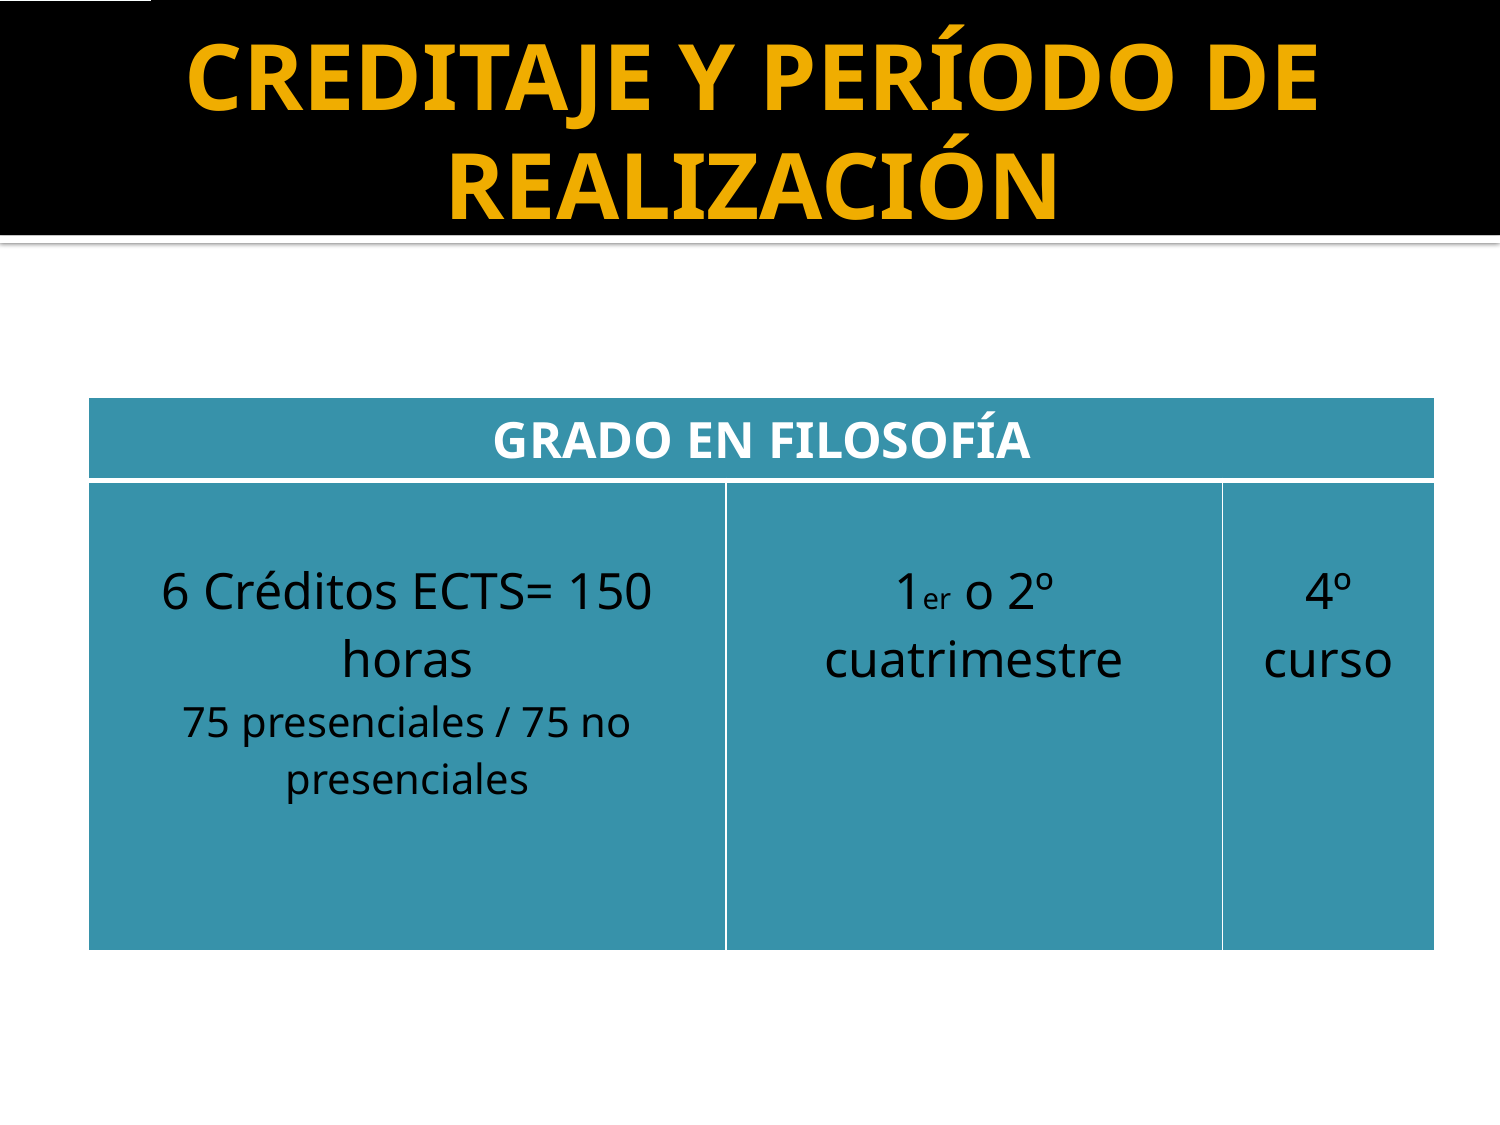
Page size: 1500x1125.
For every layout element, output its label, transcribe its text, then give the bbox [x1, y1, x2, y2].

table_cell 4º curso [1223, 483, 1434, 950]
table_cell 1er o 2º cuatrimestre [727, 483, 1222, 950]
title CREDITAJE Y PERÍODO DE REALIZACIÓN [0, 25, 1500, 231]
table_cell 6 Créditos ECTS= 150 horas 75 presenciales / 75 no presenciales [89, 483, 725, 950]
table_header GRADO EN FILOSOFÍA [89, 398, 1434, 478]
